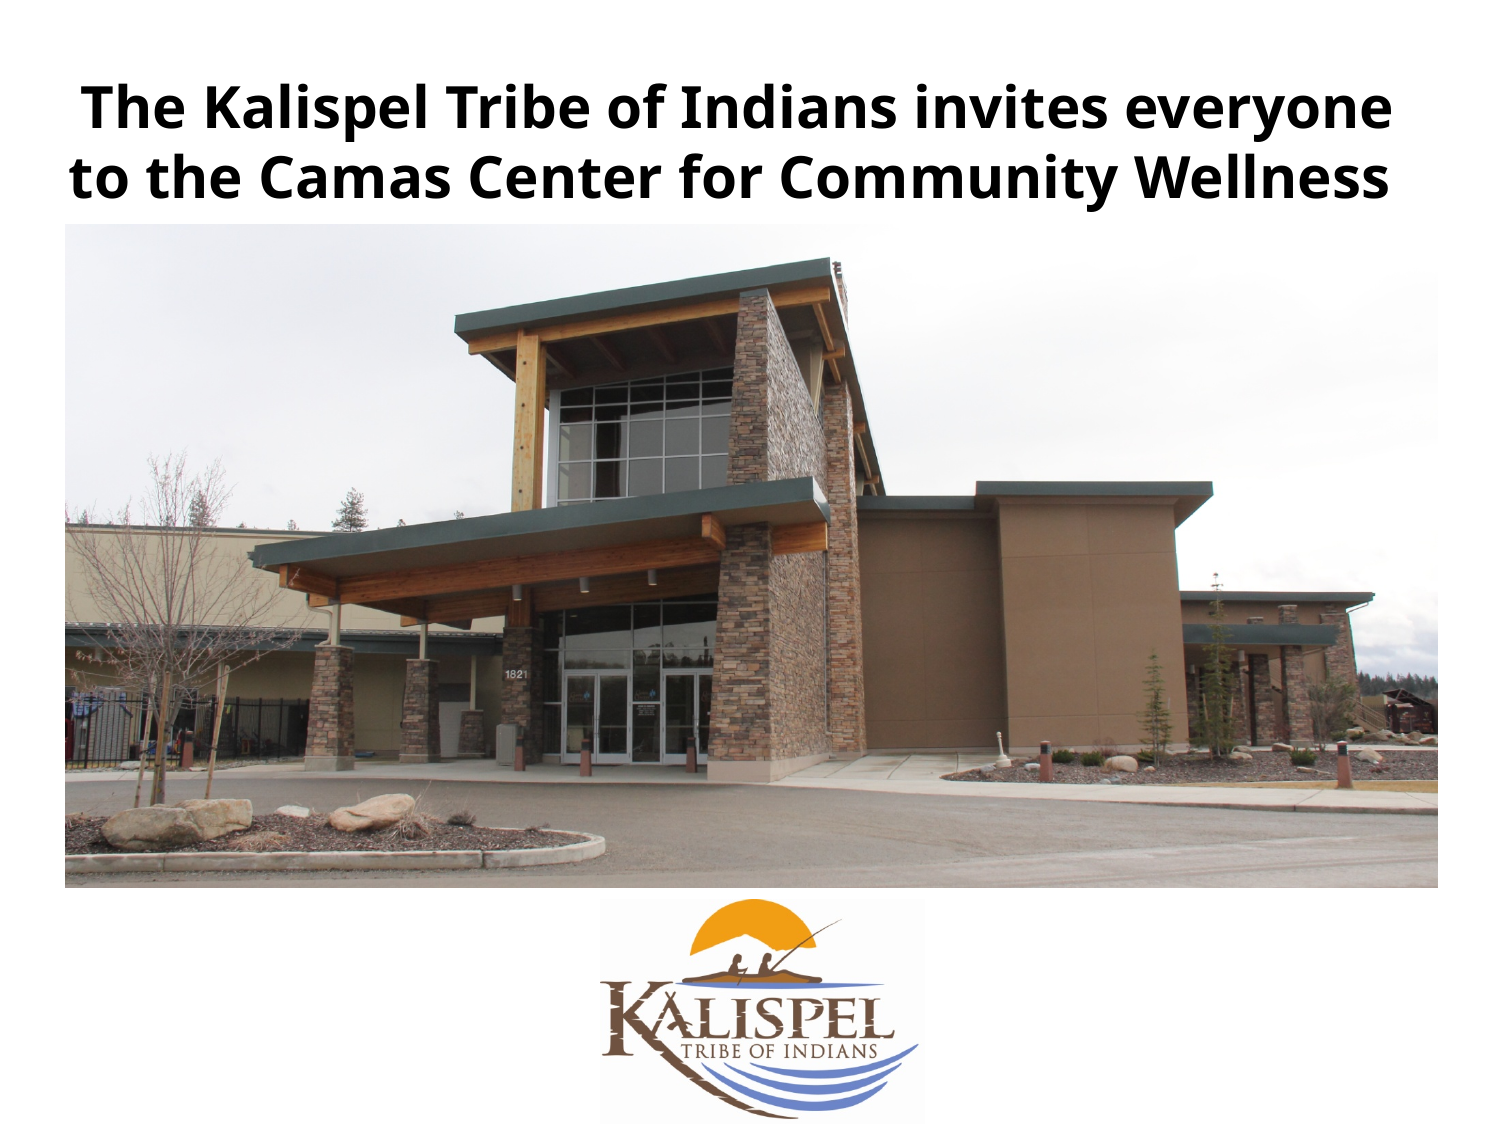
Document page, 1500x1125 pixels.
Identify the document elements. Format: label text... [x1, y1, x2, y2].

picture [65, 224, 1438, 888]
picture [599, 899, 926, 1124]
text_box The Kalispel Tribe of Indians invites everyone to the Camas Center for Community Wellness [50, 62, 1425, 263]
